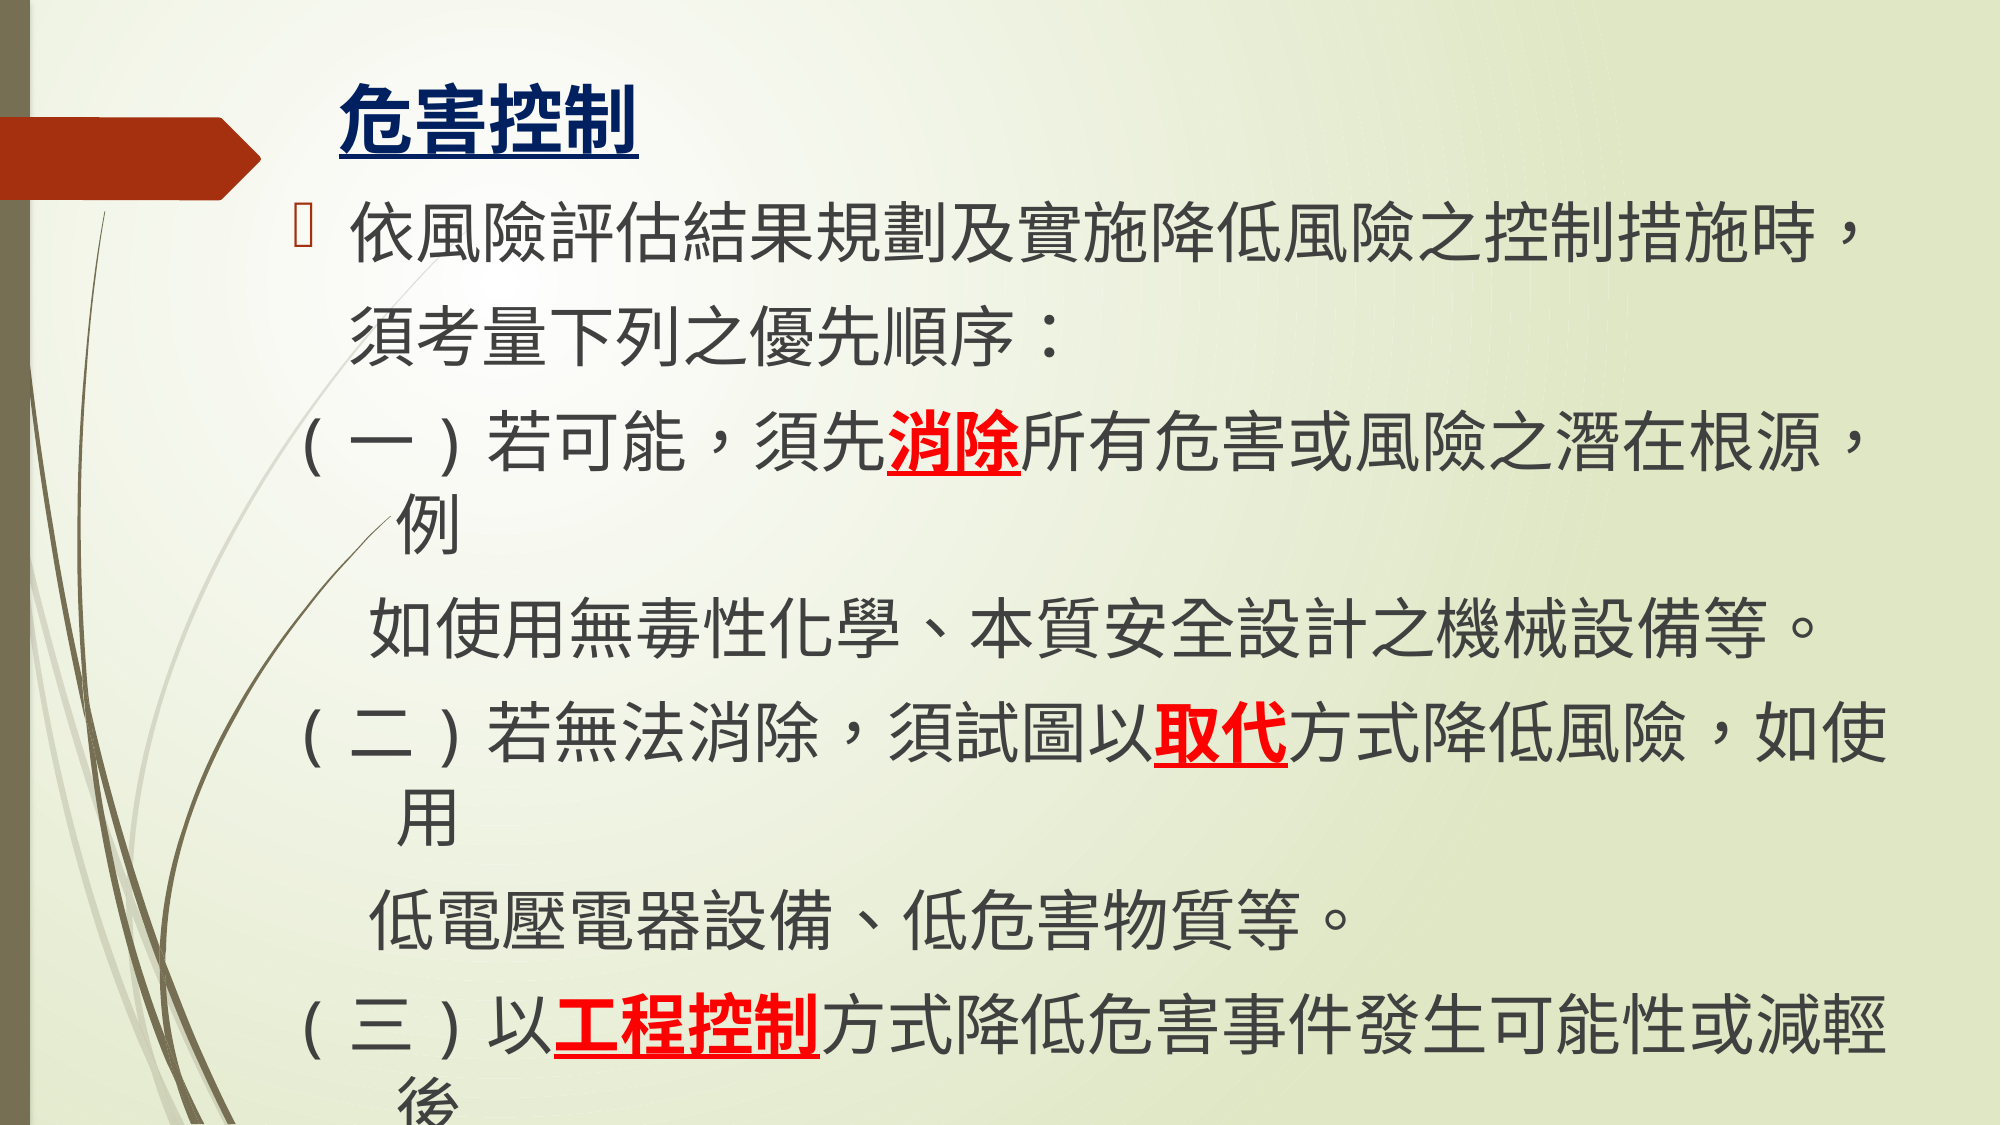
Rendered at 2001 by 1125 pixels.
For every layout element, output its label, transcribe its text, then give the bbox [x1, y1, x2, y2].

list 依風險評估結果規劃及實施降低風險之控制措施時，須考量下列之優先順序： (一)若可能，須先消除所有危害或風險之潛在根源，例 如使用無毒性化學、本質安全設計之機械設備等。 (二)若無法消除，須試圖以取代方式降低風險，如使用 低電壓電器設備、低危害物質等。 (三)以工程控制方式降低危害事件發生可能性或減輕後 果嚴重度，如連鎖停機系統、釋壓裝置、隔音裝置、 警報系統、護欄等。 [277, 159, 1959, 1122]
title 危害控制 [323, 65, 1674, 159]
